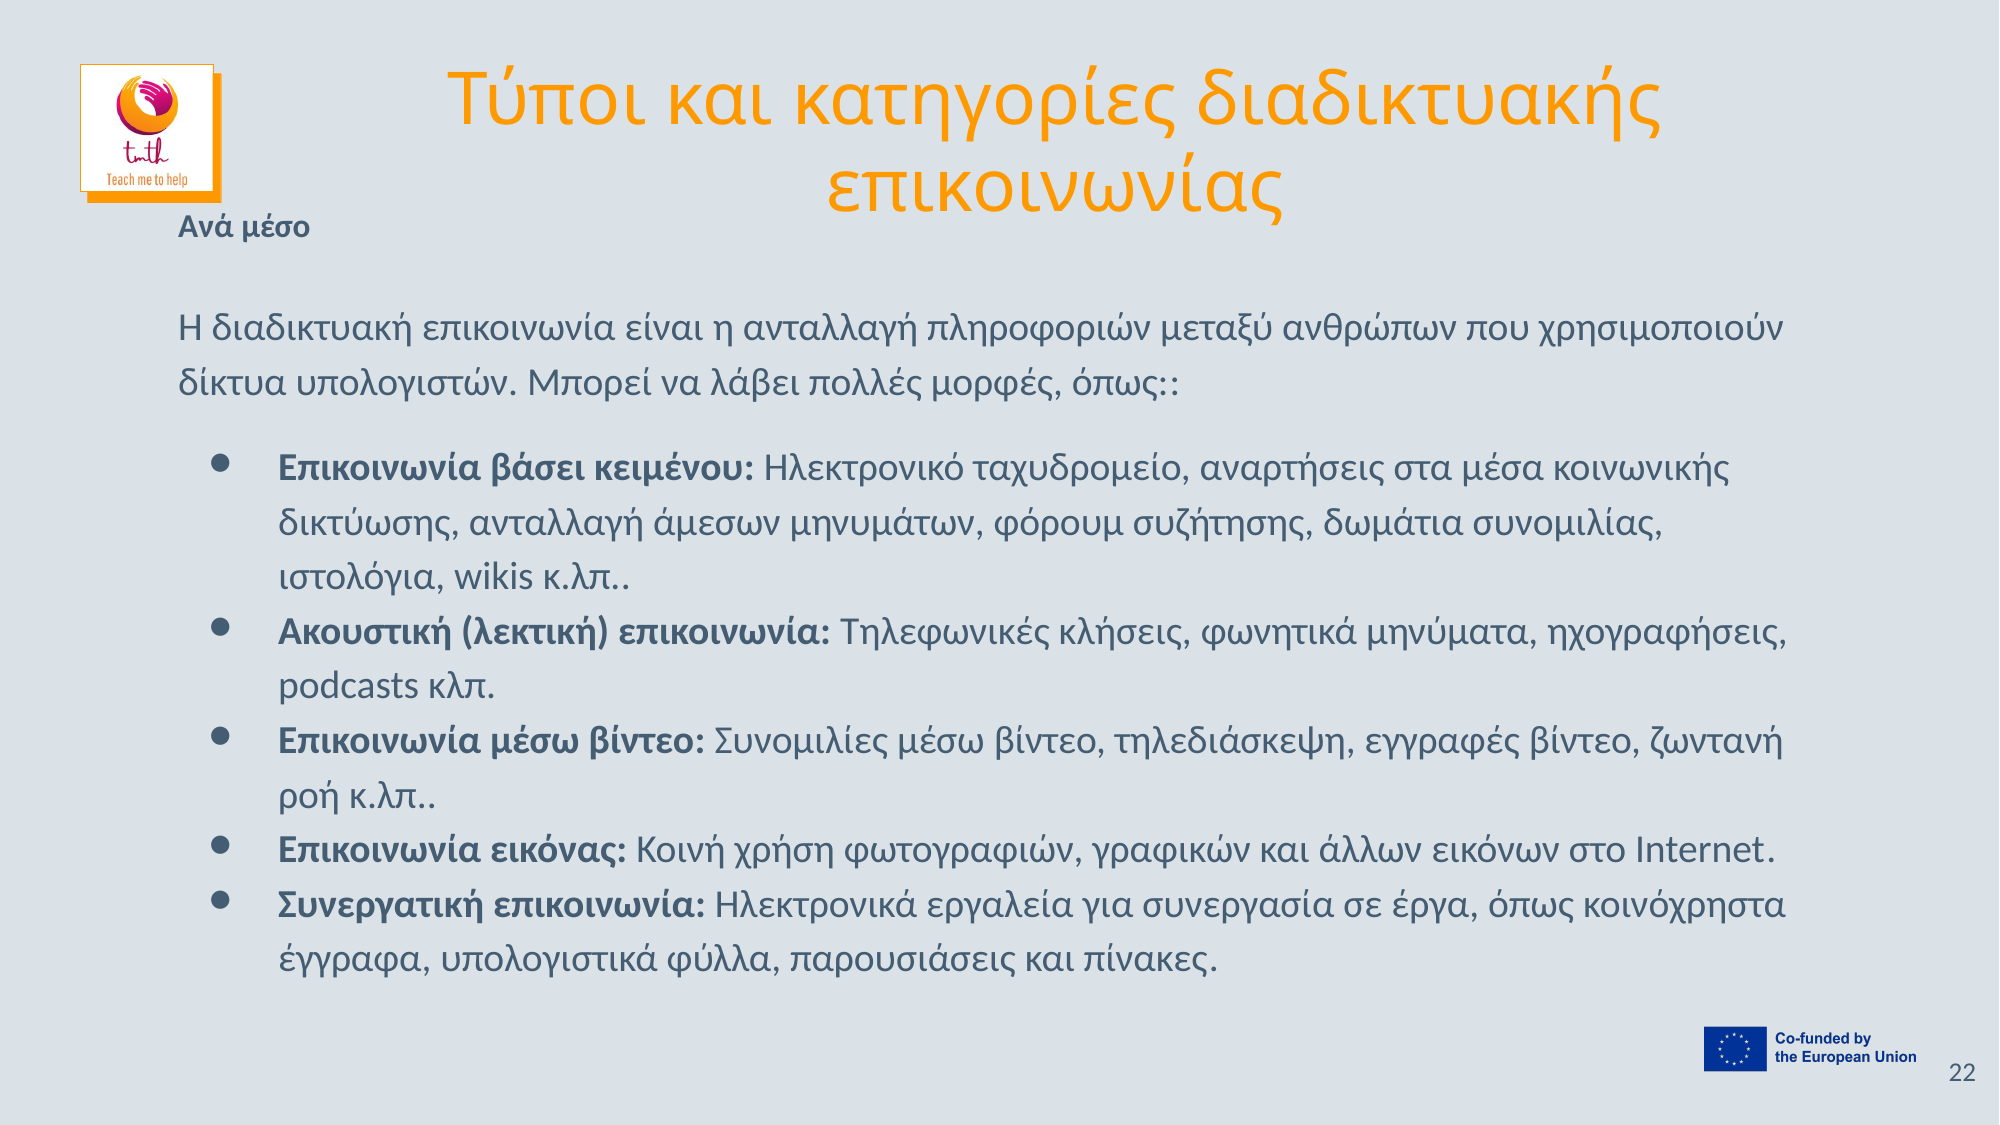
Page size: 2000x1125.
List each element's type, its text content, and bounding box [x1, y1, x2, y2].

picture [81, 65, 213, 191]
picture [1704, 1023, 1919, 1075]
title Τύποι και κατηγορίες διαδικτυακής επικοινωνίας [254, 76, 1855, 202]
list Ανά μέσο Η διαδικτυακή επικοινωνία είναι η ανταλλαγή πληροφοριών μεταξύ ανθρώπων που χρησιμοποιούν δίκτυα υπολογιστών. Μπορεί να λάβει πολλές μορφές, όπως:: Επικοινωνία βάσει κειμένου: Ηλεκτρονικό ταχυδρομείο, αναρτήσεις στα μέσα κοινωνικής δικτύωσης, ανταλλαγή άμεσων μηνυμάτων, φόρουμ συζήτησης, δωμάτια συνομιλίας, ιστολόγια, wikis κ.λπ.. Ακουστική (λεκτική) επικοινωνία: Τηλεφωνικές κλήσεις, φωνητικά μηνύματα, ηχογραφήσεις, podcasts κλπ. Επικοινωνία μέσω βίντεο: Συνομιλίες μέσω βίντεο, τηλεδιάσκεψη, εγγραφές βίντεο, ζωντανή ροή κ.λπ.. Επικοινωνία εικόνας: Κοινή χρήση φωτογραφιών, γραφικών και άλλων εικόνων στο Internet. Συνεργατική επικοινωνία: Ηλεκτρονικά εργαλεία για συνεργασία σε έργα, όπως κοινόχρηστα έγγραφα, υπολογιστικά φύλλα, παρουσιάσεις και πίνακες. [157, 177, 1842, 292]
slide_number 22 [1871, 1038, 1992, 1125]
